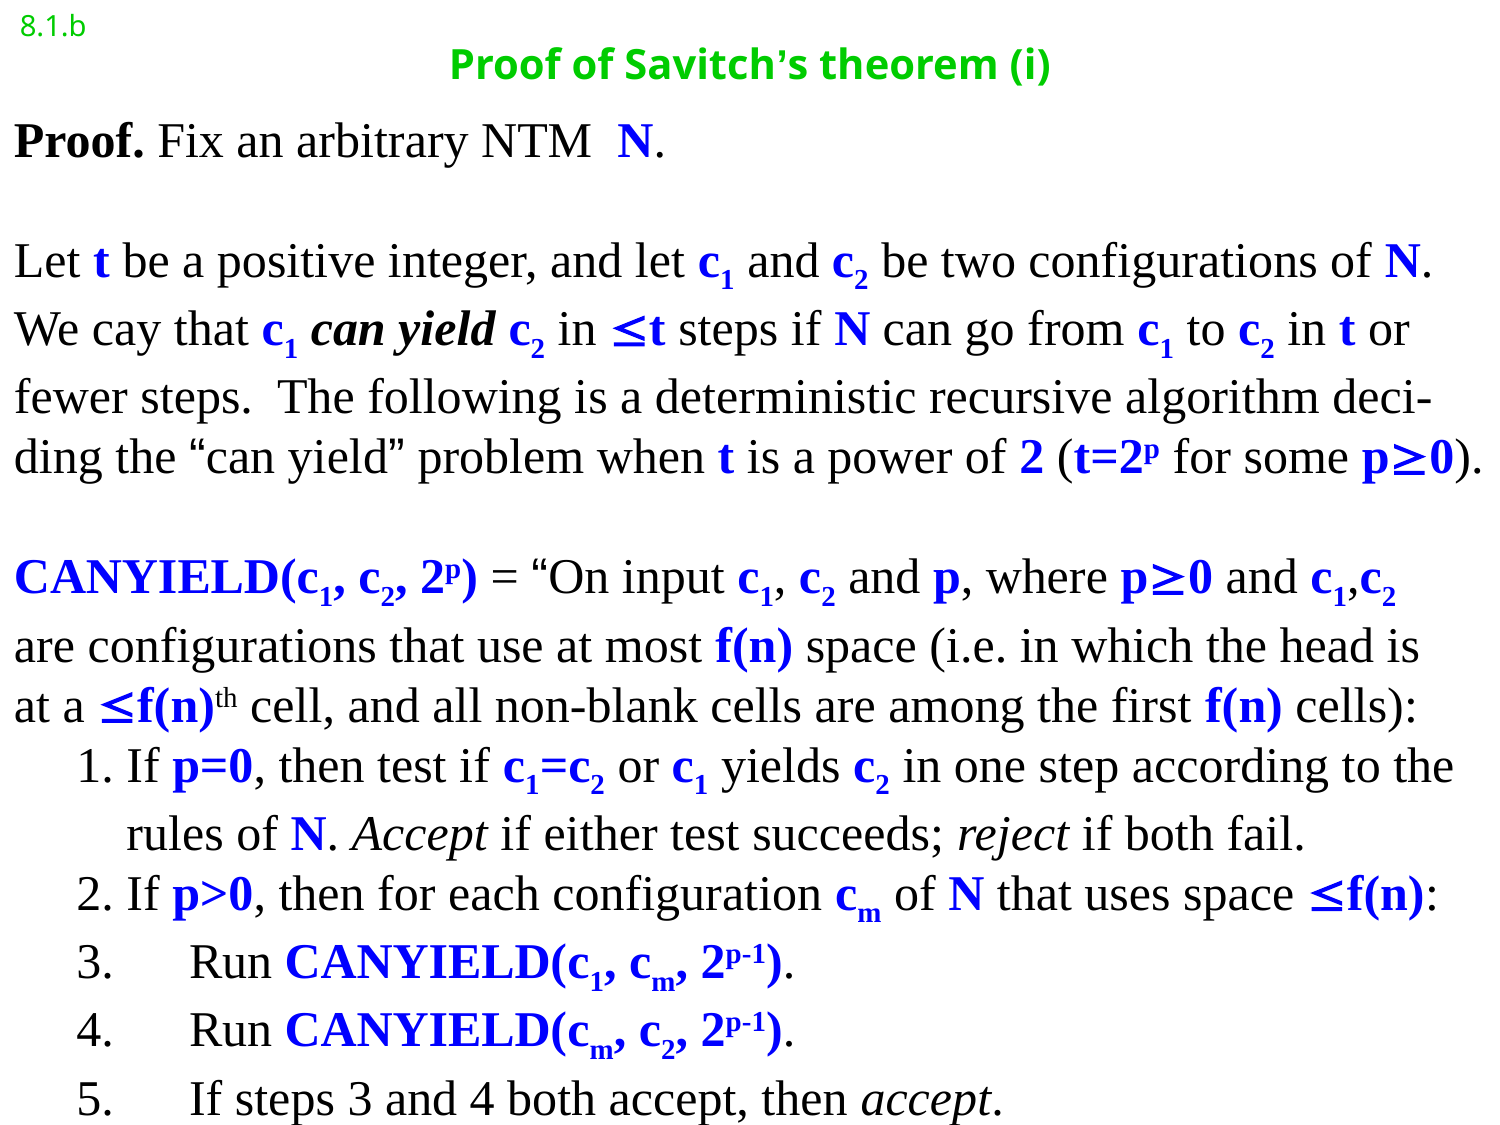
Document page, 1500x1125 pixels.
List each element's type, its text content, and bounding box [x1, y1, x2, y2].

title Proof of Savitch’s theorem (i) [112, 0, 1388, 99]
text_box 8.1.b [4, 0, 102, 50]
text_box Proof. Fix an arbitrary NTM N. Let t be a positive integer, and let c1 and c2 be two configurations of N. We cay that c1 can yield c2 in t steps if N can go from c1 to c2 in t or fewer steps. The following is a deterministic recursive algorithm deci- ding the “can yield” problem when t is a power of 2 (t=2p for some p0). CANYIELD(c1, c2, 2p) = “On input c1, c2 and p, where p0 and c1,c2 are configurations that use at most f(n) space (i.e. in which the head is at a f(n)th cell, and all non-blank cells are among the first f(n) cells): 1. If p=0, then test if c1=c2 or c1 yields c2 in one step according to the rules of N. Accept if either test succeeds; reject if both fail. 2. If p>0, then for each configuration cm of N that uses space f(n): 3. Run CANYIELD(c1, cm, 2p-1). 4. Run CANYIELD(cm, c2, 2p-1). 5. If steps 3 and 4 both accept, then accept. 6. If haven’t yet accepted, reject.” [0, 99, 1499, 1125]
